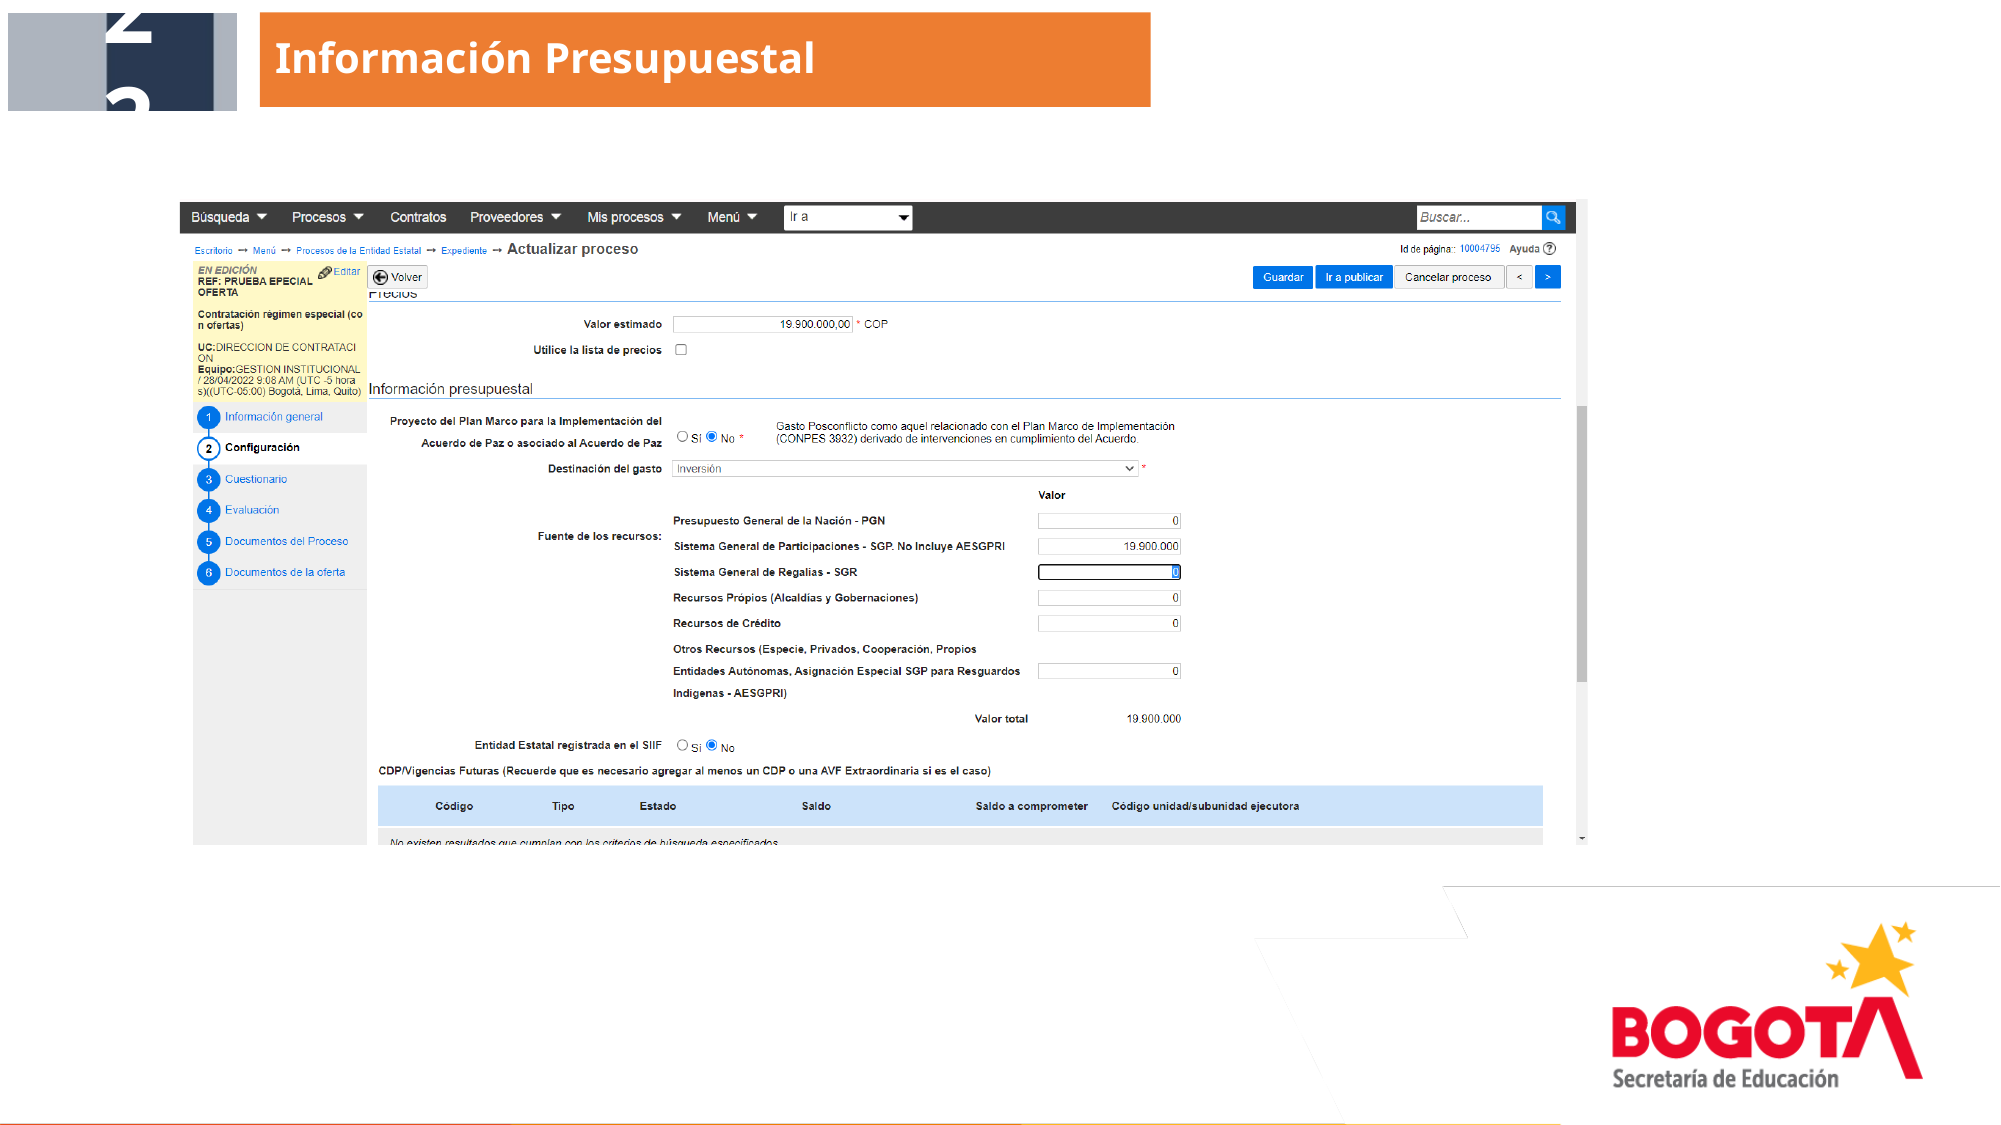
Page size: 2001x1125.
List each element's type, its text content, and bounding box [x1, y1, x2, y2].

text_box Información Presupuestal [259, 12, 1151, 107]
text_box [8, 0, 237, 126]
picture [179, 199, 1588, 845]
picture [0, 878, 2000, 1125]
